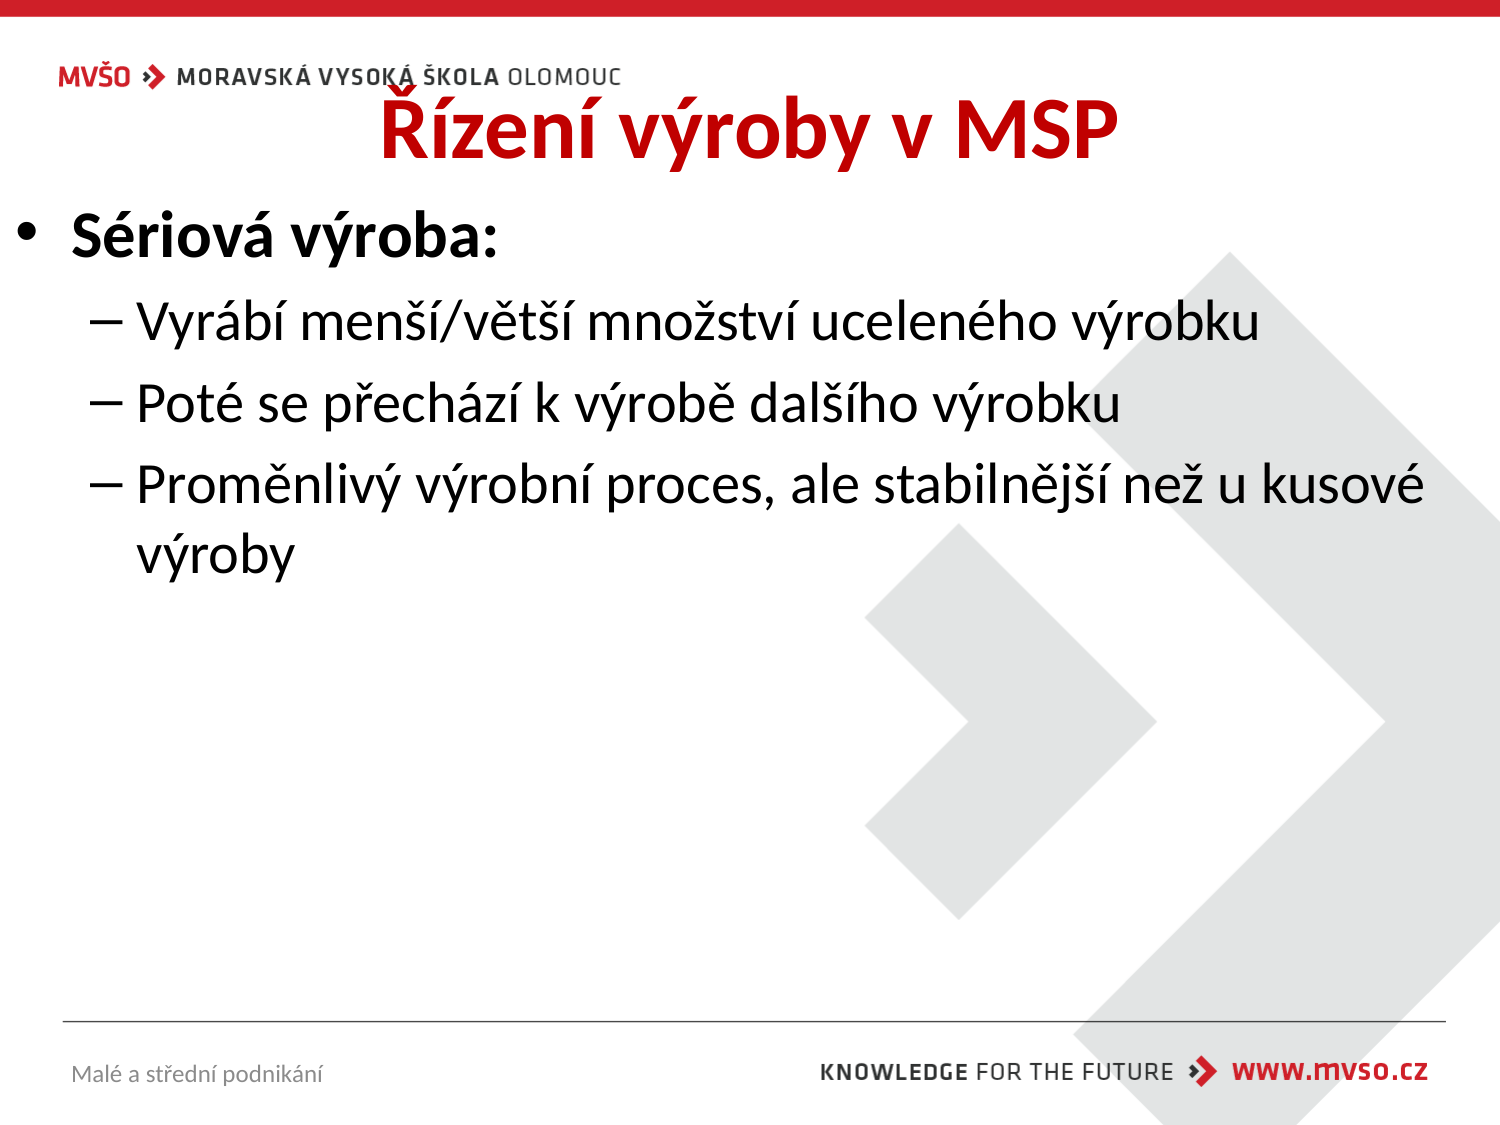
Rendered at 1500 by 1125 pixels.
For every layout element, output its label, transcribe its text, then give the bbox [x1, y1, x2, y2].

list Sériová výroba: Vyrábí menší/větší množství uceleného výrobku Poté se přechází k výrobě dalšího výrobku Proměnlivý výrobní proces, ale stabilnější než u kusové výroby [0, 183, 1500, 1125]
text_box Malé a střední podnikání [55, 1042, 531, 1103]
picture [0, 0, 1500, 61]
title Řízení výroby v MSP [0, 61, 1500, 183]
